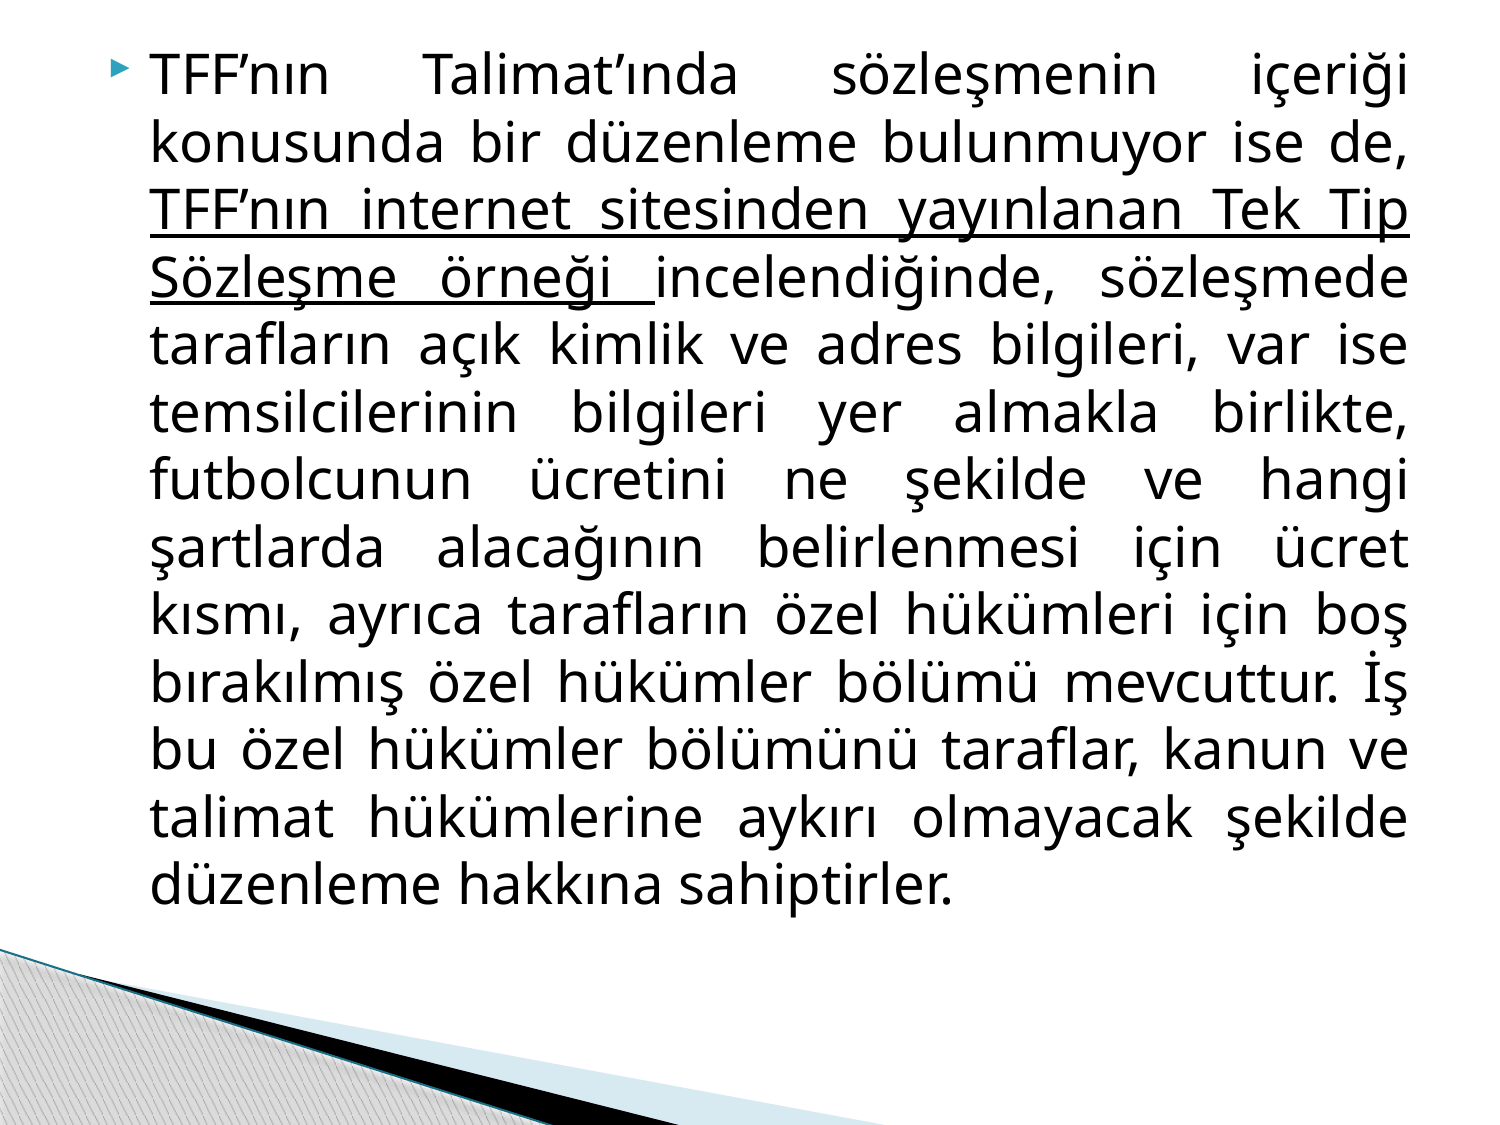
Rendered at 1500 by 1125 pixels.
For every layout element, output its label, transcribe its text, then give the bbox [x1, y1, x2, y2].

list TFF’nın Talimat’ında sözleşmenin içeriği konusunda bir düzenleme bulunmuyor ise de, TFF’nın internet sitesinden yayınlanan Tek Tip Sözleşme örneği incelendiğinde, sözleşmede tarafların açık kimlik ve adres bilgileri, var ise temsilcilerinin bilgileri yer almakla birlikte, futbolcunun ücretini ne şekilde ve hangi şartlarda alacağının belirlenmesi için ücret kısmı, ayrıca tarafların özel hükümleri için boş bırakılmış özel hükümler bölümü mevcuttur. İş bu özel hükümler bölümünü taraflar, kanun ve talimat hükümlerine aykırı olmayacak şekilde düzenleme hakkına sahiptirler. [75, 30, 1425, 1005]
